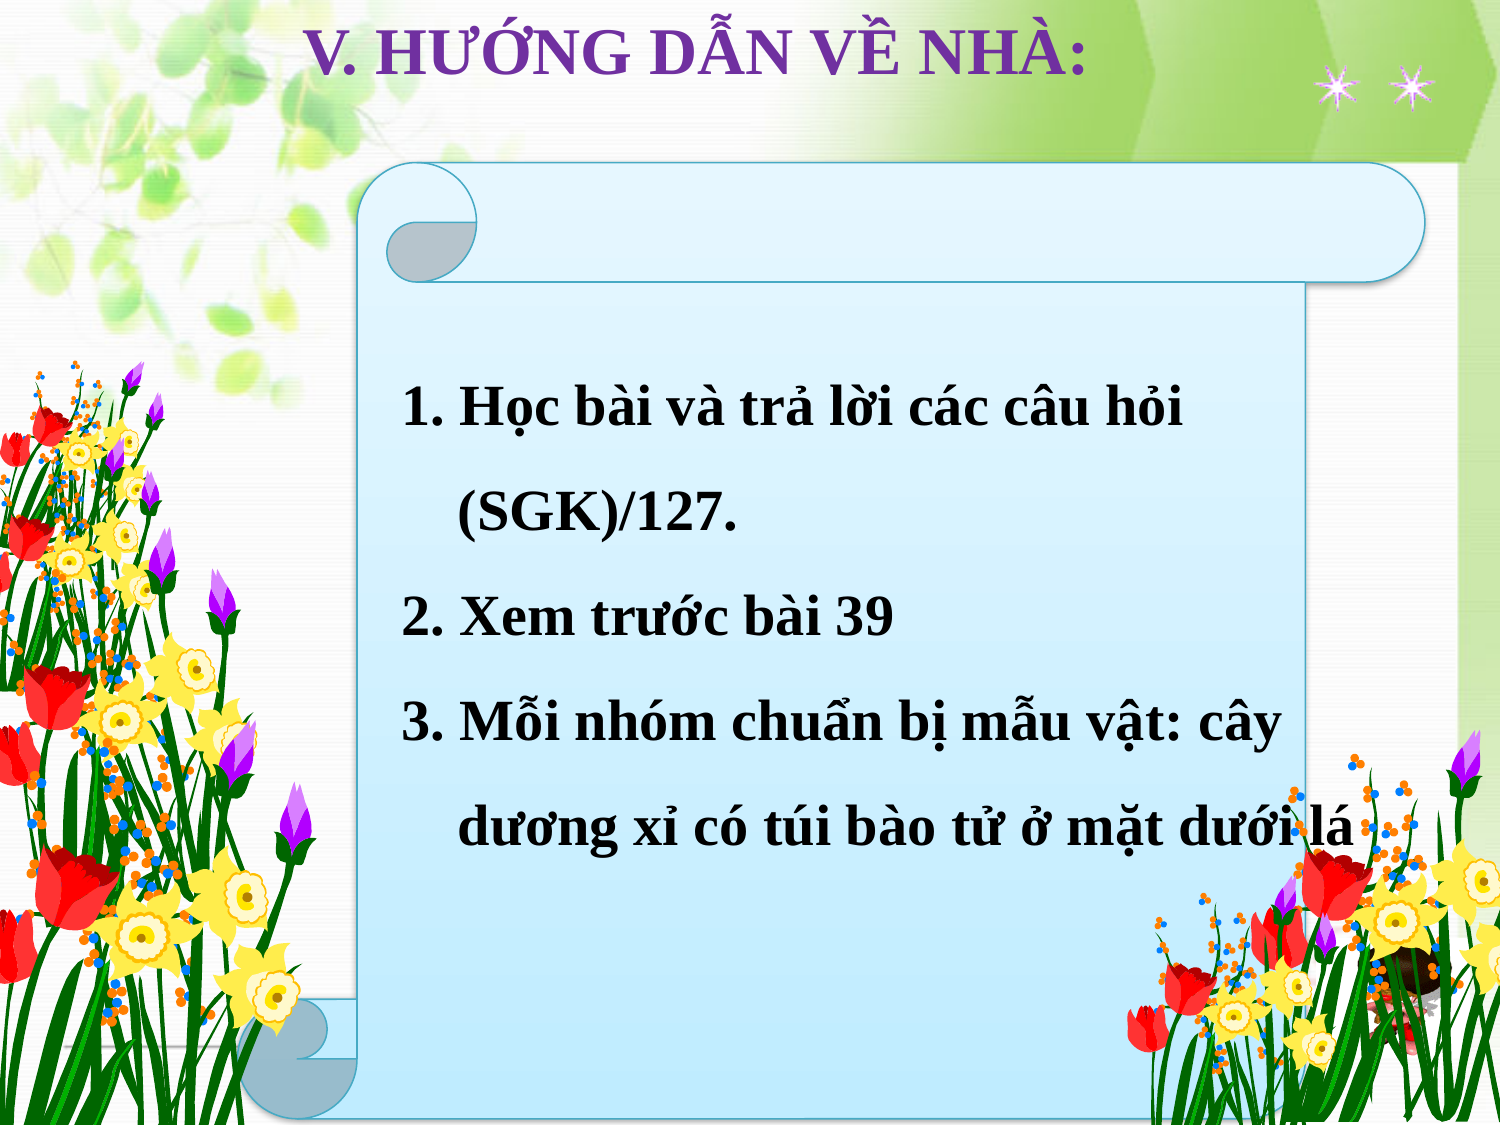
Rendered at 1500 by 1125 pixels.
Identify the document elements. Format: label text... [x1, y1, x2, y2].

text_box V. HƯỚNG DẪN VỀ NHÀ: [287, 0, 1388, 95]
picture [0, 0, 1500, 1125]
text_box [315, 161, 1426, 1120]
text_box 1. Học bài và trả lời các câu hỏi (SGK)/127. 2. Xem trước bài 39 3. Mỗi nhóm chuẩn bị mẫu vật: cây dương xỉ có túi bào tử ở mặt dưới lá [386, 324, 1450, 955]
